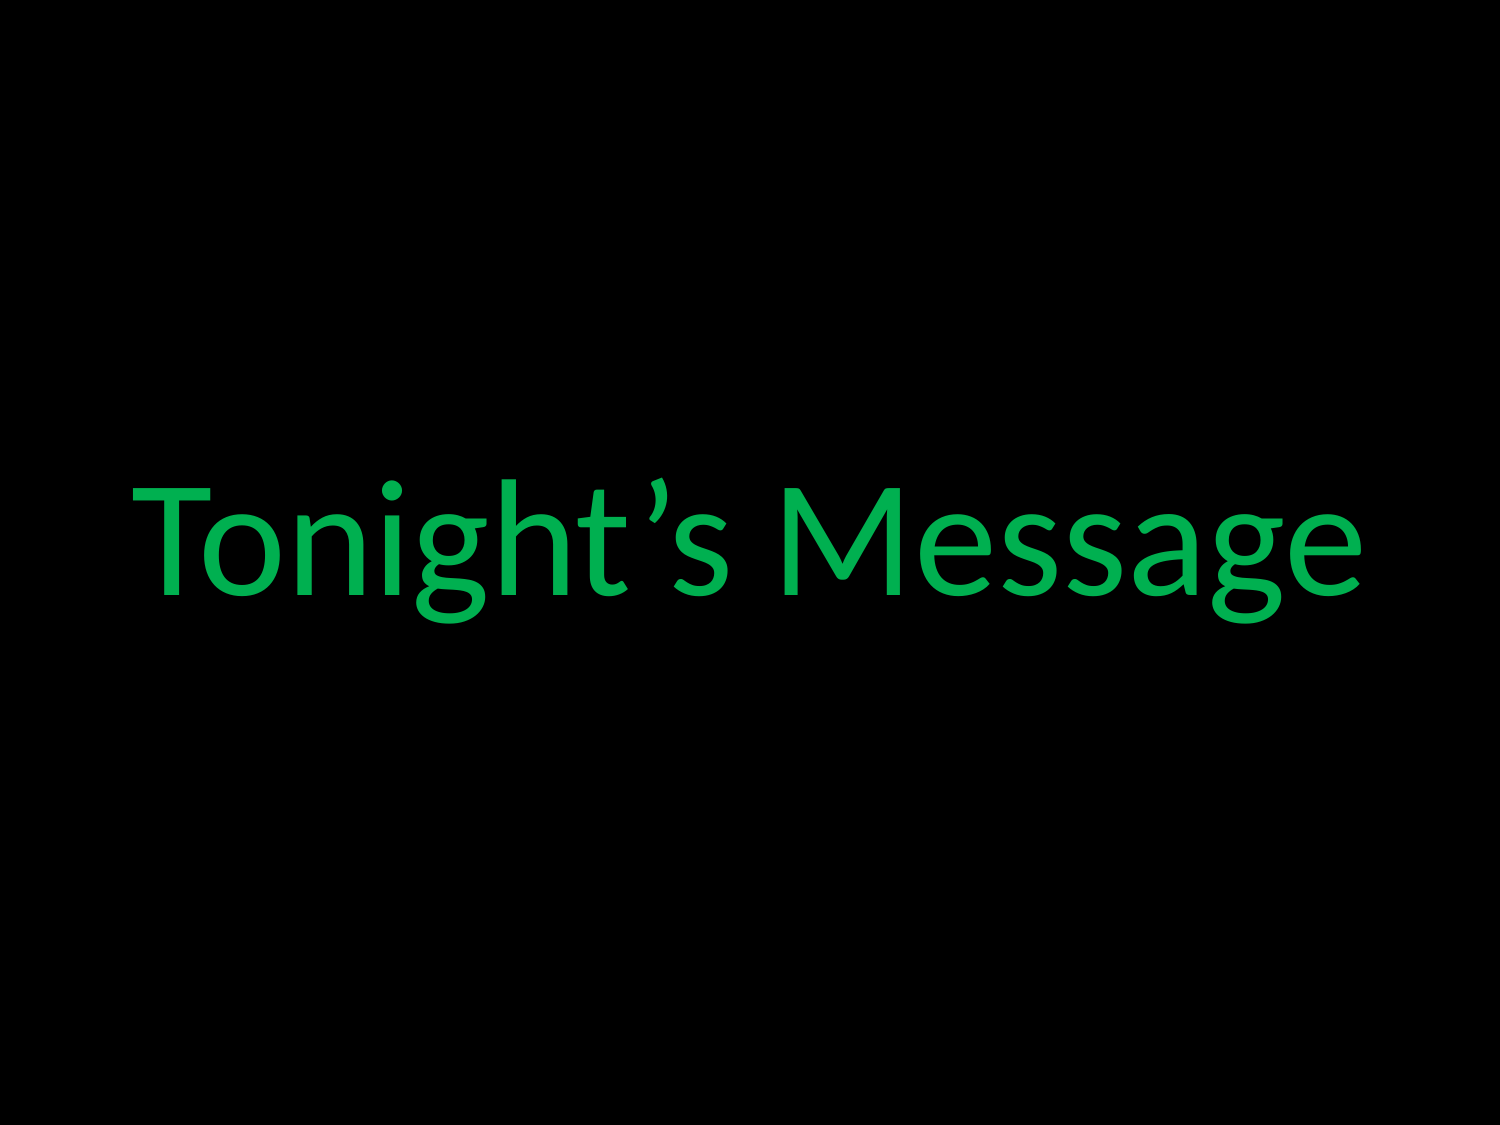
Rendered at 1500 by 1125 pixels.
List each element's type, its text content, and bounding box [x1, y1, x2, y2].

title Tonight’s Message [75, 45, 1425, 1013]
